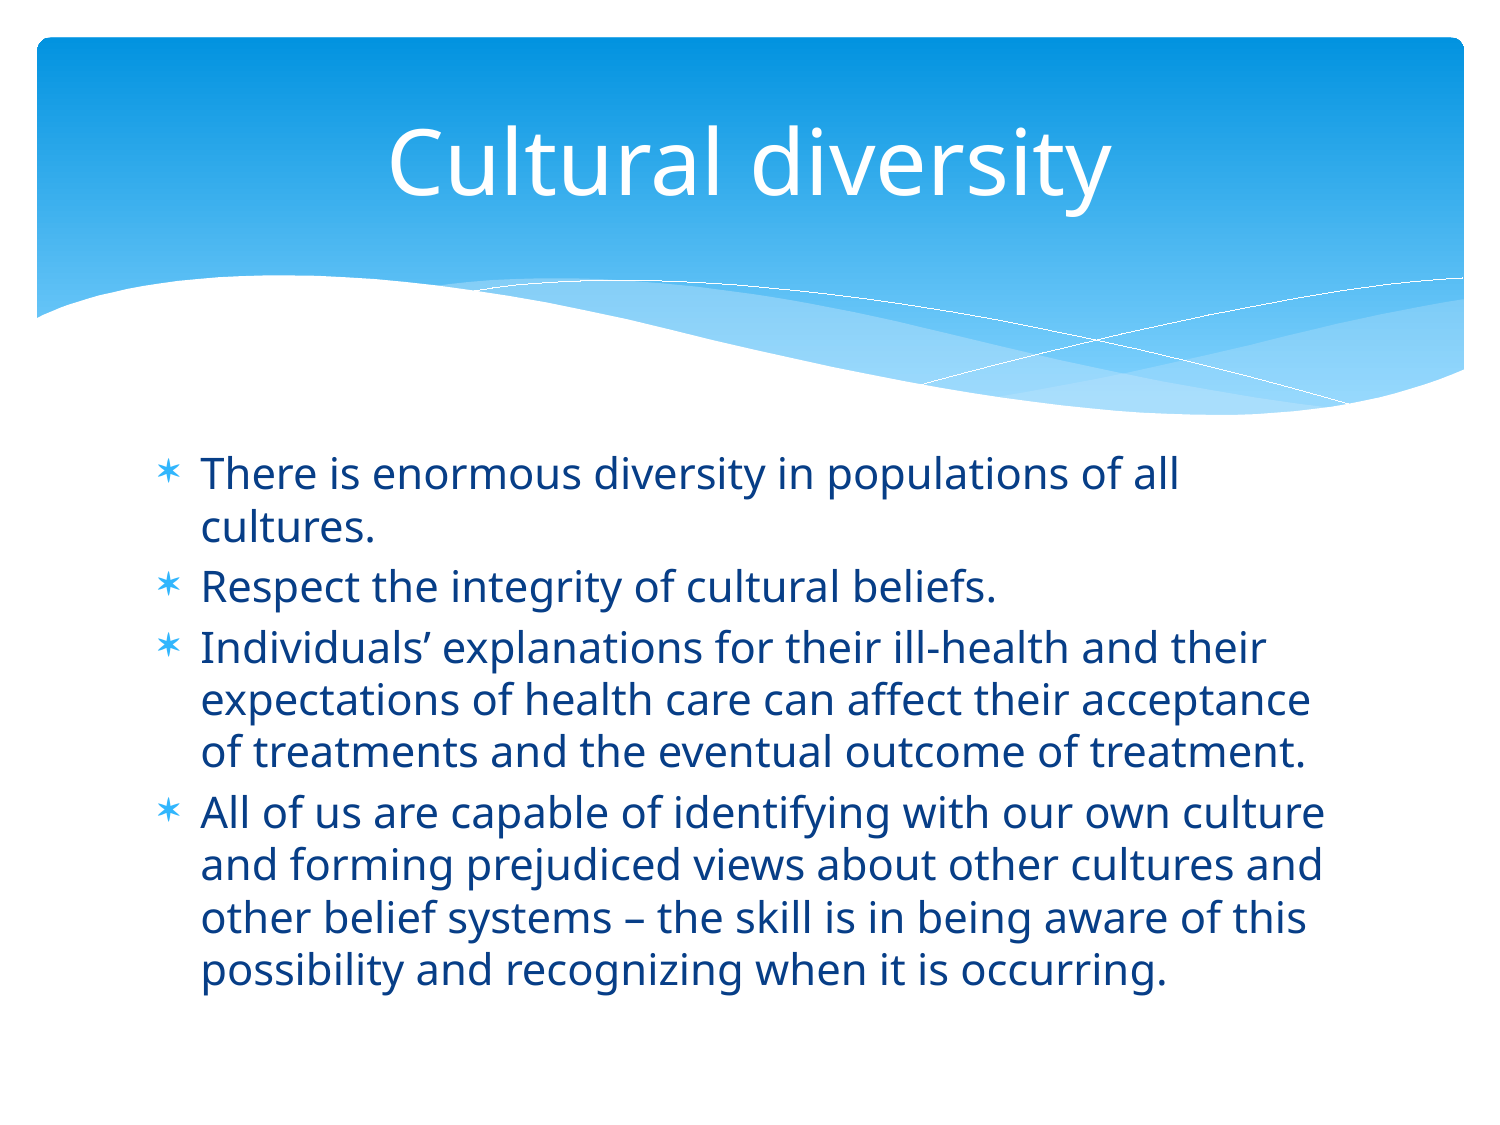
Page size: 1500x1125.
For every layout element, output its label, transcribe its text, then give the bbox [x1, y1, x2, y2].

title Cultural diversity [75, 55, 1425, 261]
list There is enormous diversity in populations of all cultures. Respect the integrity of cultural beliefs. Individuals’ explanations for their ill-health and their expectations of health care can affect their acceptance of treatments and the eventual outcome of treatment. All of us are capable of identifying with our own culture and forming prejudiced views about other cultures and other belief systems – the skill is in being aware of this possibility and recognizing when it is occurring. [143, 438, 1359, 1005]
